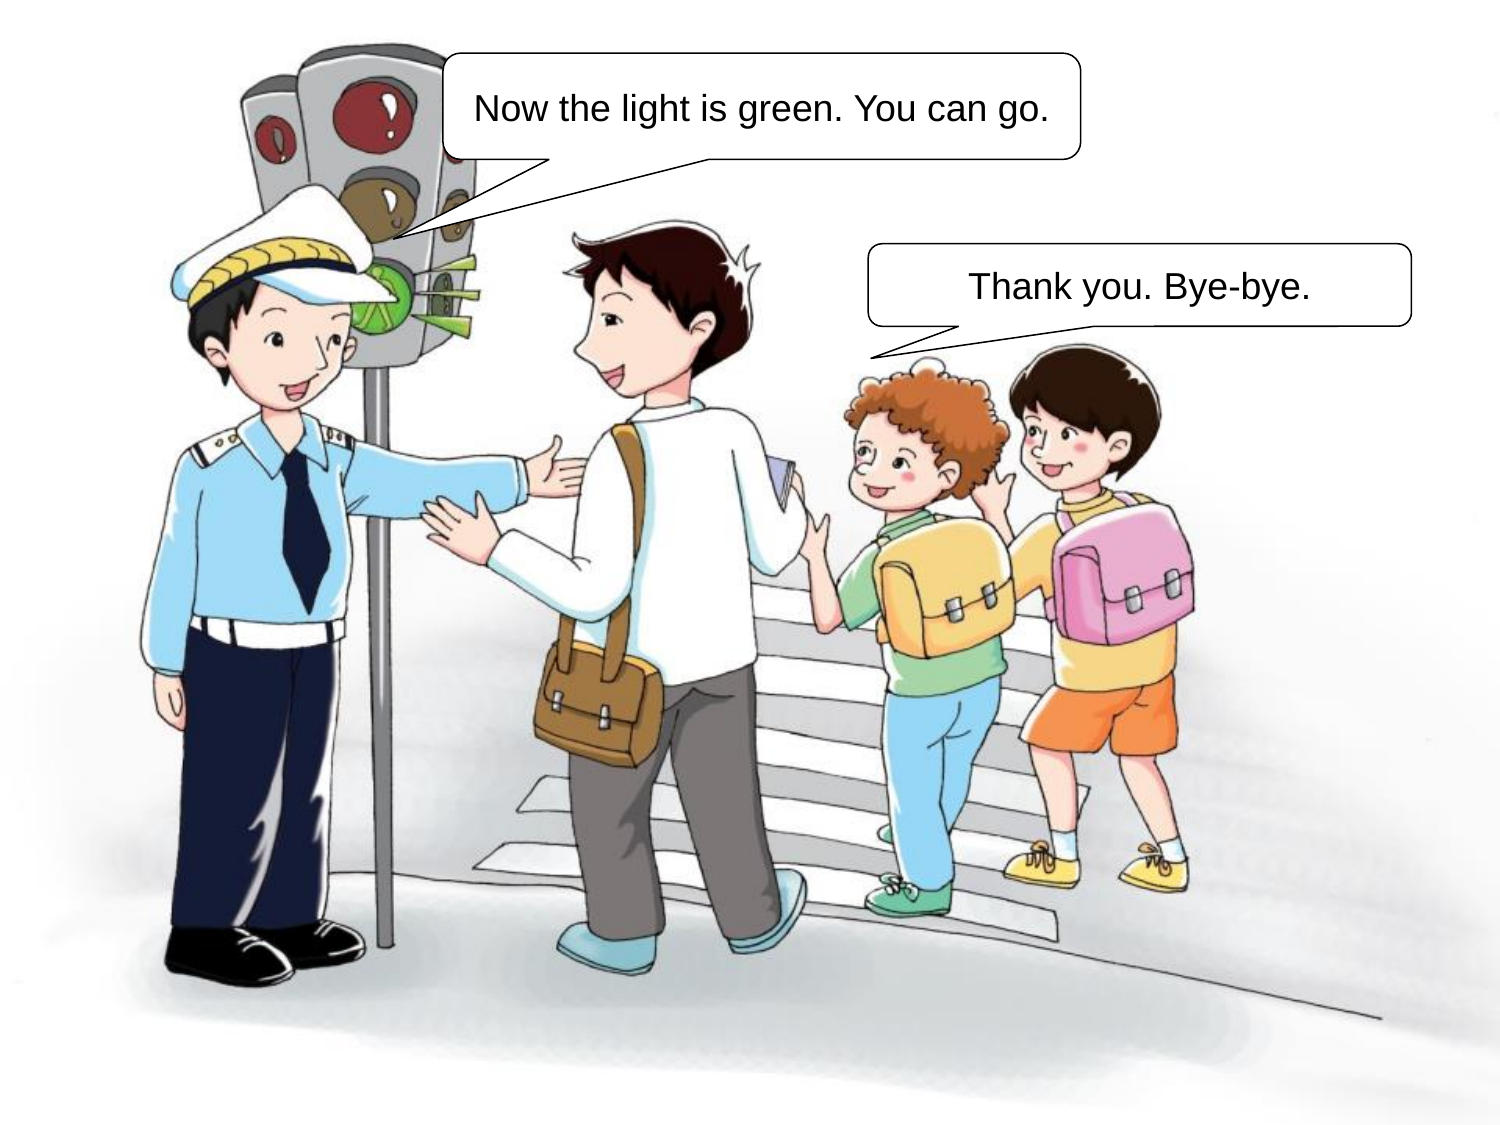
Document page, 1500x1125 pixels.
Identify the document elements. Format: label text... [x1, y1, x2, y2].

picture [0, 0, 1500, 1125]
text_box Thank you. Bye-bye. [868, 243, 1412, 359]
text_box Now the light is green. You can go. [393, 53, 1081, 240]
